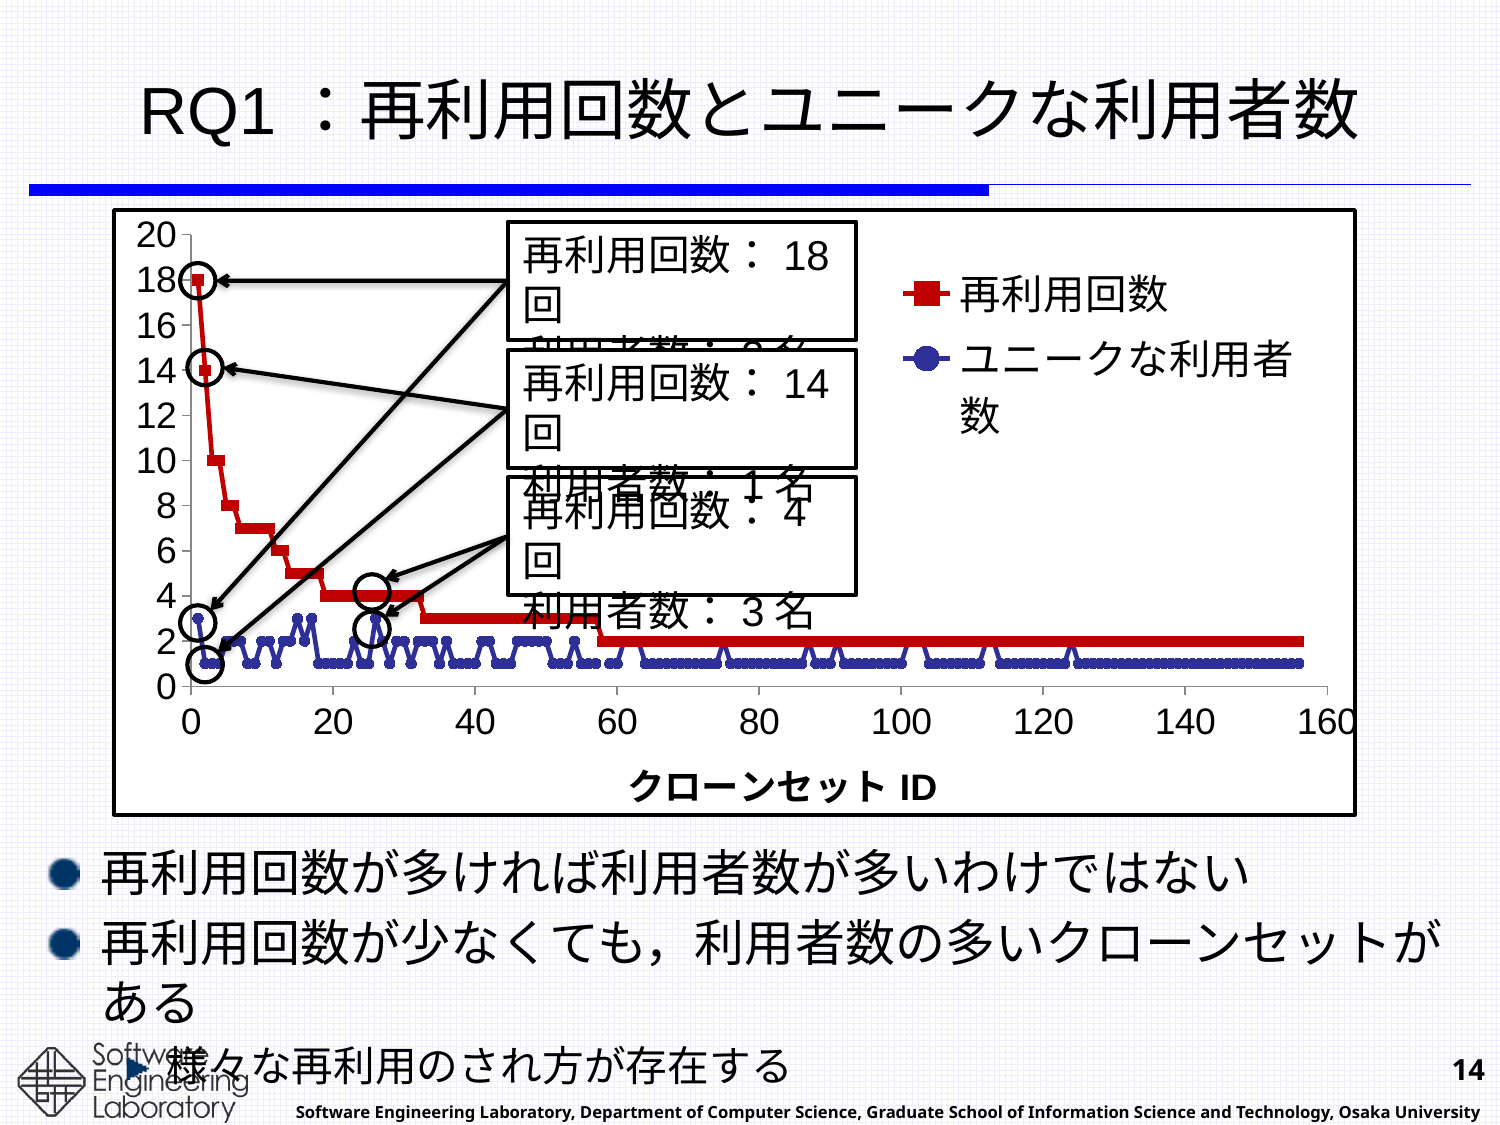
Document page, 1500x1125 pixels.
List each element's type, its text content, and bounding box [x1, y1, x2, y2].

picture [44, 924, 80, 960]
picture [44, 854, 80, 890]
title RQ1：再利用回数とユニークな利用者数 [29, 30, 1471, 185]
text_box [222, 367, 508, 408]
picture [17, 1042, 248, 1123]
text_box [217, 408, 508, 653]
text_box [210, 280, 509, 611]
chart [111, 207, 1359, 823]
list 再利用回数が多ければ利用者数が多いわけではない 再利用回数が少なくても，利用者数の多いクローンセットがある 様々な再利用のされ方が存在する [29, 833, 1471, 1047]
